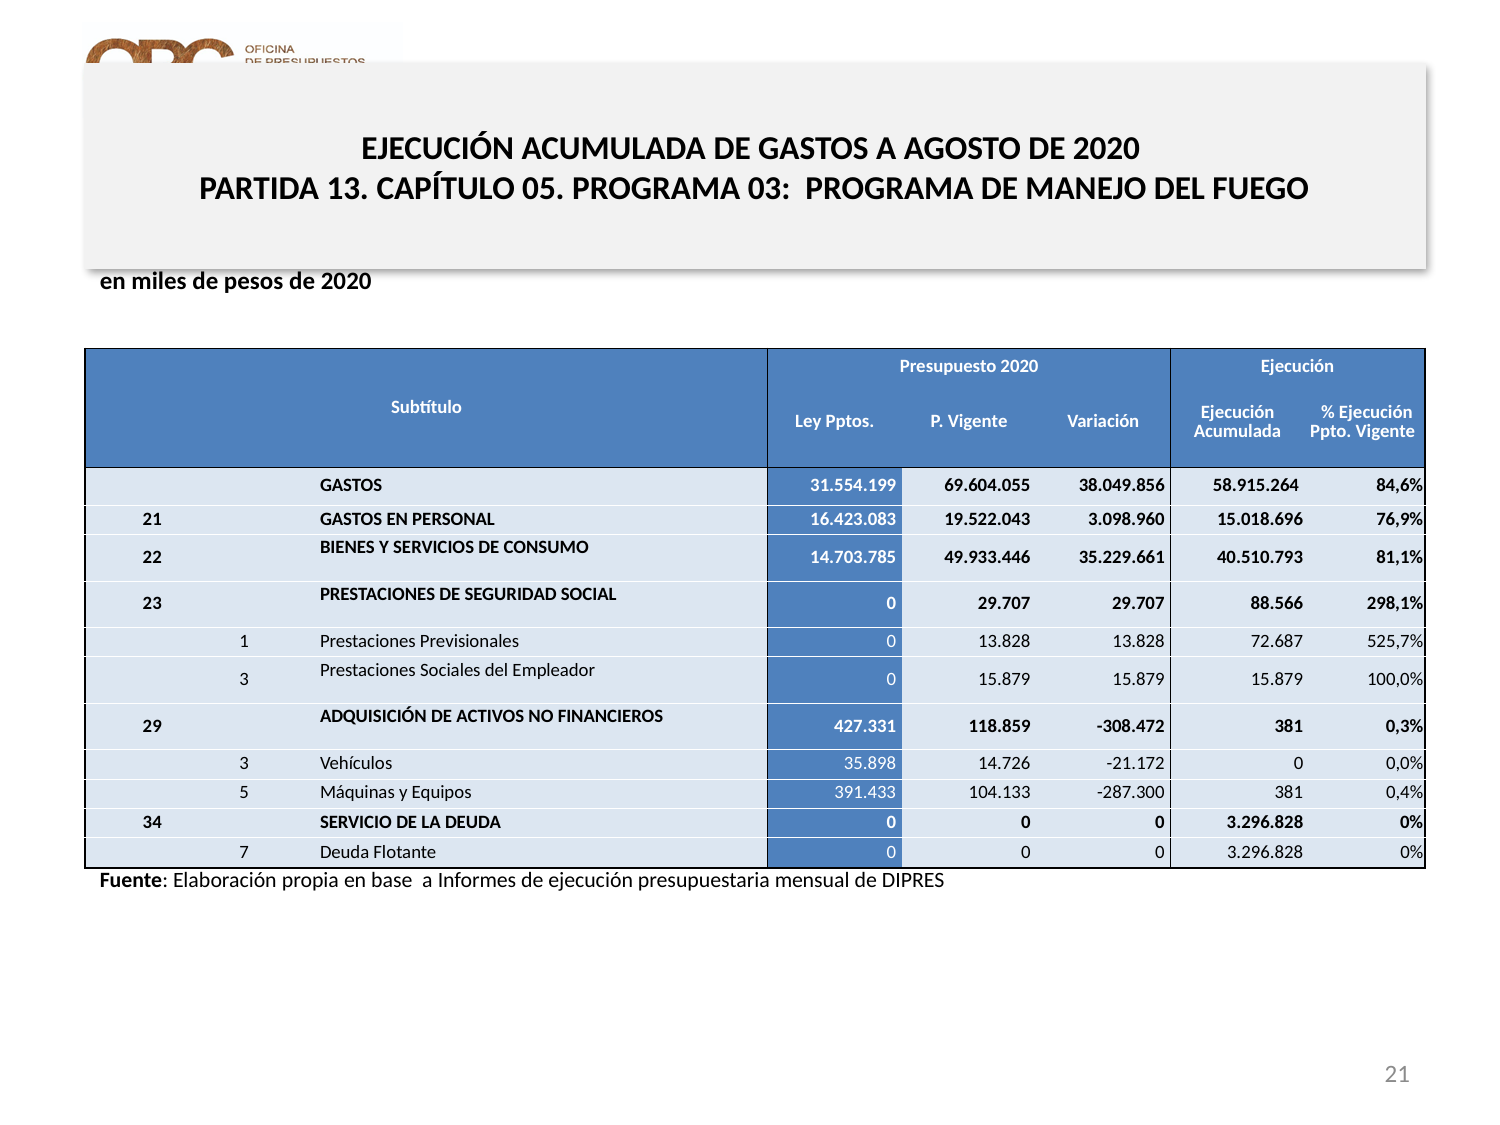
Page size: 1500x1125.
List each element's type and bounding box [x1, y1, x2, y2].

text_box [85, 268, 1376, 305]
table_cell [1171, 468, 1424, 505]
table_cell [1171, 780, 1424, 808]
slide_number [1074, 1042, 1425, 1103]
table_cell [1171, 506, 1424, 534]
table_cell [768, 809, 1170, 837]
table_cell [768, 657, 1170, 703]
table_cell [768, 378, 1170, 467]
table_cell [86, 582, 767, 627]
table_cell [86, 780, 767, 808]
table_cell [768, 468, 1170, 505]
table_cell [1171, 704, 1424, 749]
table_cell [1171, 535, 1424, 581]
footer [85, 869, 1365, 894]
table_cell [86, 704, 767, 749]
table_cell [768, 838, 1170, 867]
table_cell [1171, 809, 1424, 837]
table_header [768, 349, 1170, 378]
table_cell [1171, 838, 1424, 867]
title [85, 63, 1425, 268]
table_cell [1171, 582, 1424, 627]
table_cell [1171, 750, 1424, 779]
table_cell [86, 657, 767, 703]
table_cell [1171, 628, 1424, 656]
table_cell [768, 535, 1170, 581]
table_header [1171, 349, 1424, 378]
table_cell [768, 582, 1170, 627]
table_cell [86, 506, 767, 534]
table_cell [768, 750, 1170, 779]
table_cell [768, 628, 1170, 656]
picture [82, 22, 403, 118]
table_cell [86, 809, 767, 837]
table_header [86, 349, 767, 467]
table_cell [86, 838, 767, 867]
table_cell [86, 628, 767, 656]
table_cell [1171, 378, 1424, 467]
table_cell [86, 468, 767, 505]
table_cell [768, 506, 1170, 534]
table_cell [86, 535, 767, 581]
table_cell [768, 780, 1170, 808]
table_cell [86, 750, 767, 779]
table_cell [768, 704, 1170, 749]
table_cell [1171, 657, 1424, 703]
